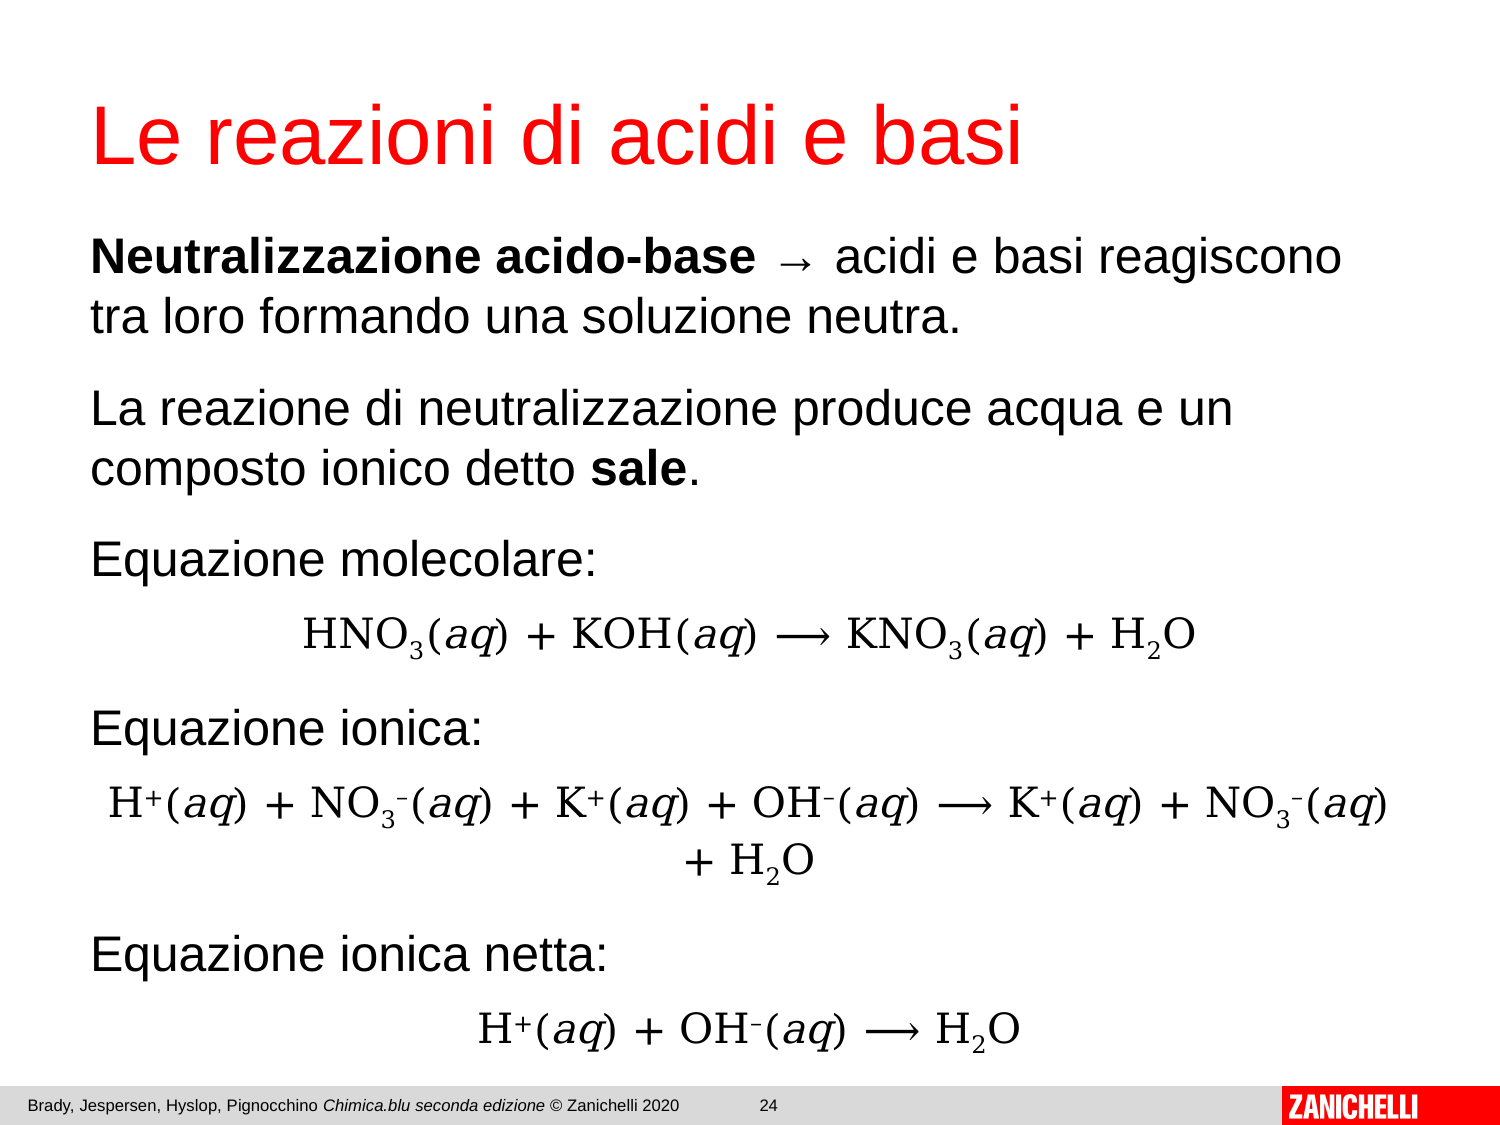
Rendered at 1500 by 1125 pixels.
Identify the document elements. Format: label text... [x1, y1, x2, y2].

footer Brady, Jespersen, Hyslop, Pignocchino Chimica.blu seconda edizione © Zanichelli 2020 [12, 1086, 857, 1125]
list Neutralizzazione acido-base → acidi e basi reagiscono tra loro formando una soluzione neutra. La reazione di neutralizzazione produce acqua e un composto ionico detto sale. Equazione molecolare: HNO3(aq) + KOH(aq) ⟶ KNO3(aq) + H2O Equazione ionica: H+(aq) + NO3–(aq) + K+(aq) + OH–(aq) ⟶ K+(aq) + NO3–(aq) + H2O Equazione ionica netta: H+(aq) + OH–(aq) ⟶ H2O [75, 216, 1424, 1024]
title Le reazioni di acidi e basi [75, 62, 1424, 213]
picture [1282, 1086, 1500, 1125]
